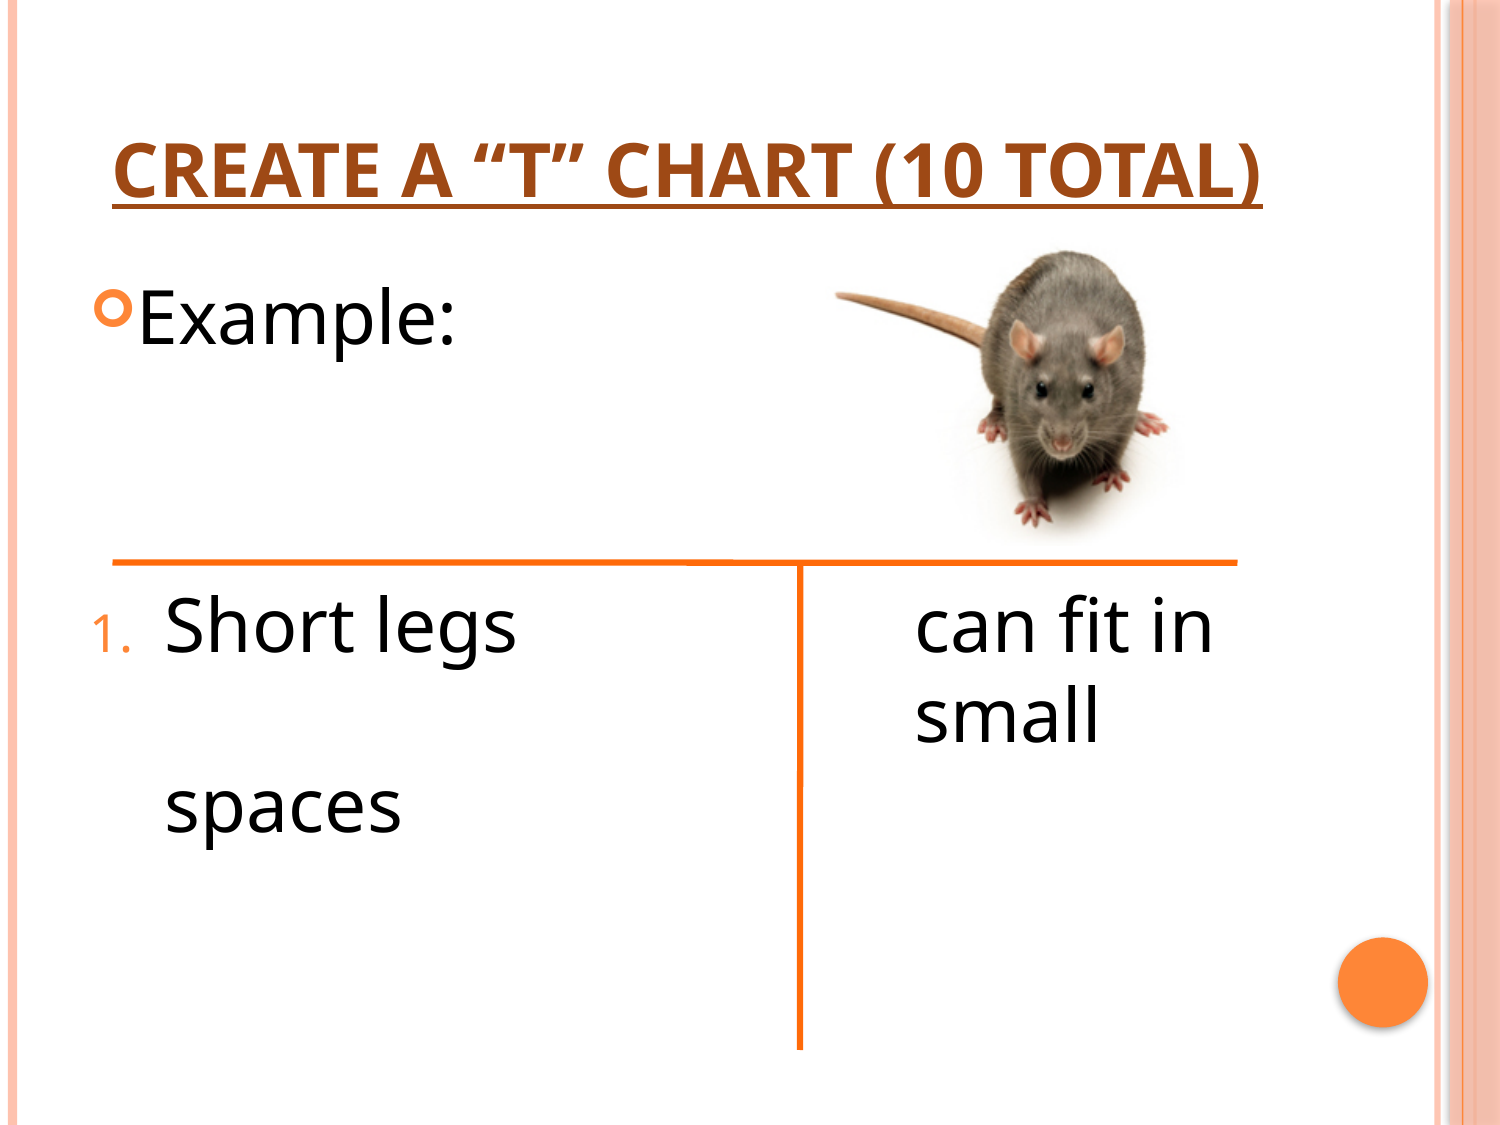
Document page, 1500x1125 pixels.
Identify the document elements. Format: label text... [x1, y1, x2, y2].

list Example: Short legs can fit in small spaces [75, 262, 1300, 1062]
title Create a “T” chart (10 total) [75, 45, 1300, 233]
picture [824, 224, 1185, 546]
